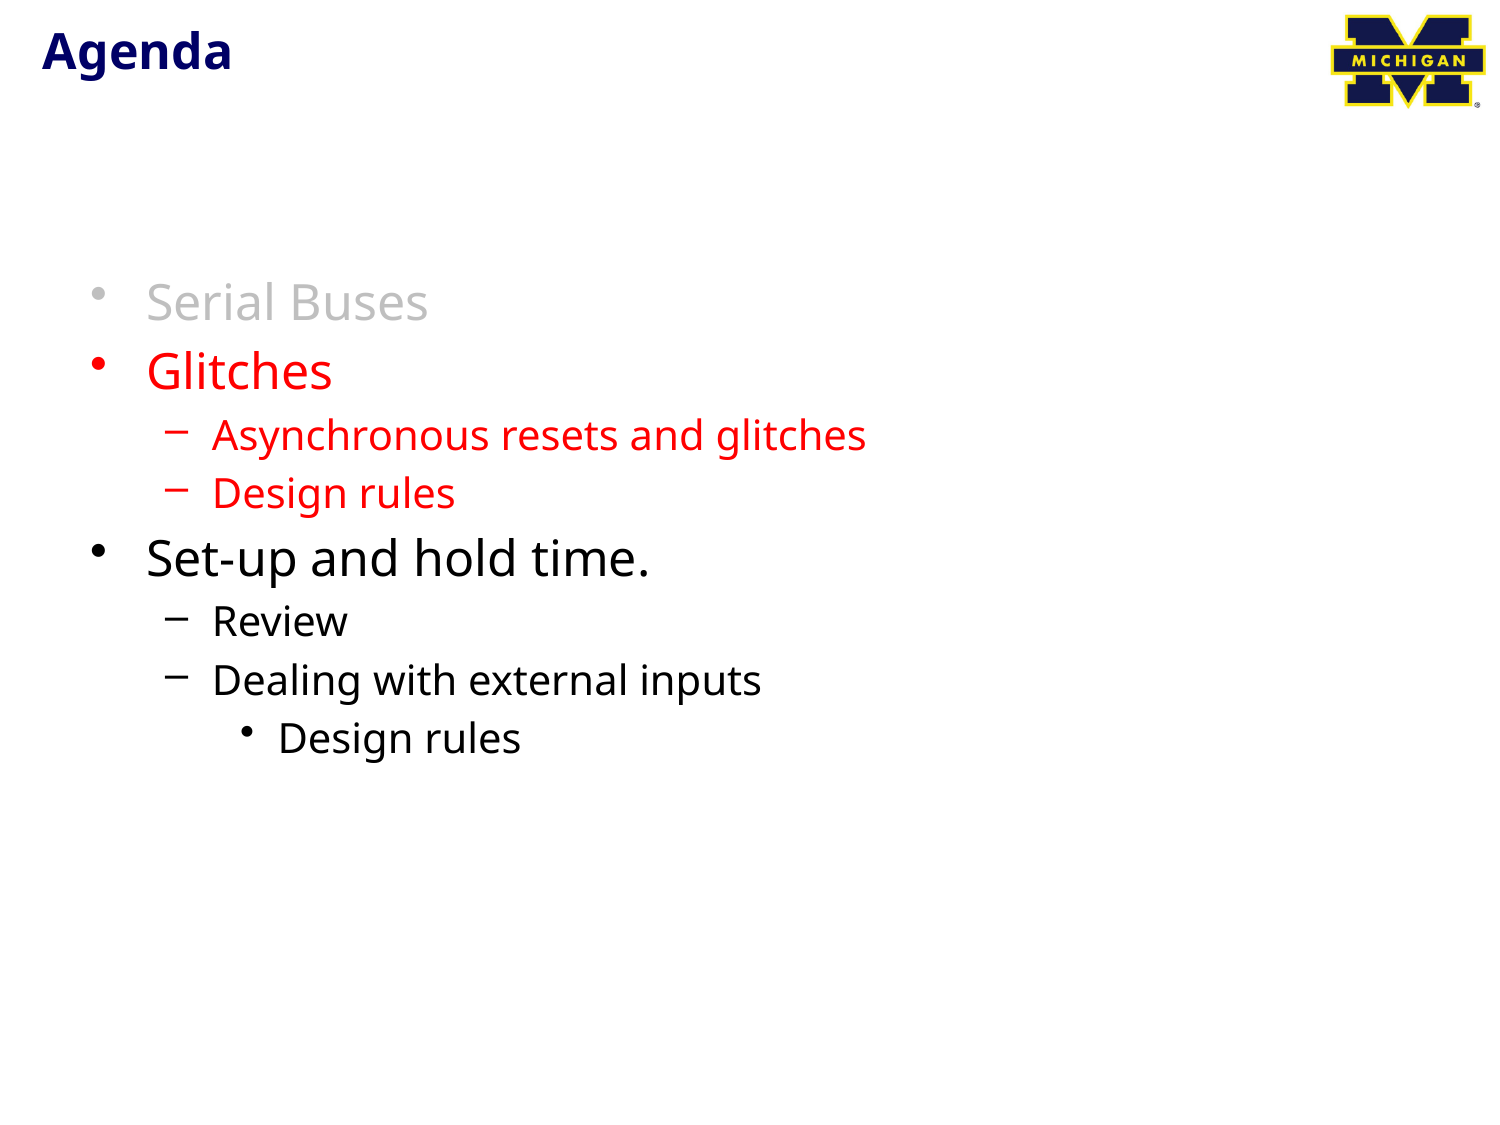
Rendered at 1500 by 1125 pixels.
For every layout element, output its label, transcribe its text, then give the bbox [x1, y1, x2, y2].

title Agenda [27, 12, 1485, 163]
list Serial Buses Glitches Asynchronous resets and glitches Design rules Set-up and hold time. Review Dealing with external inputs Design rules [74, 262, 1426, 1088]
